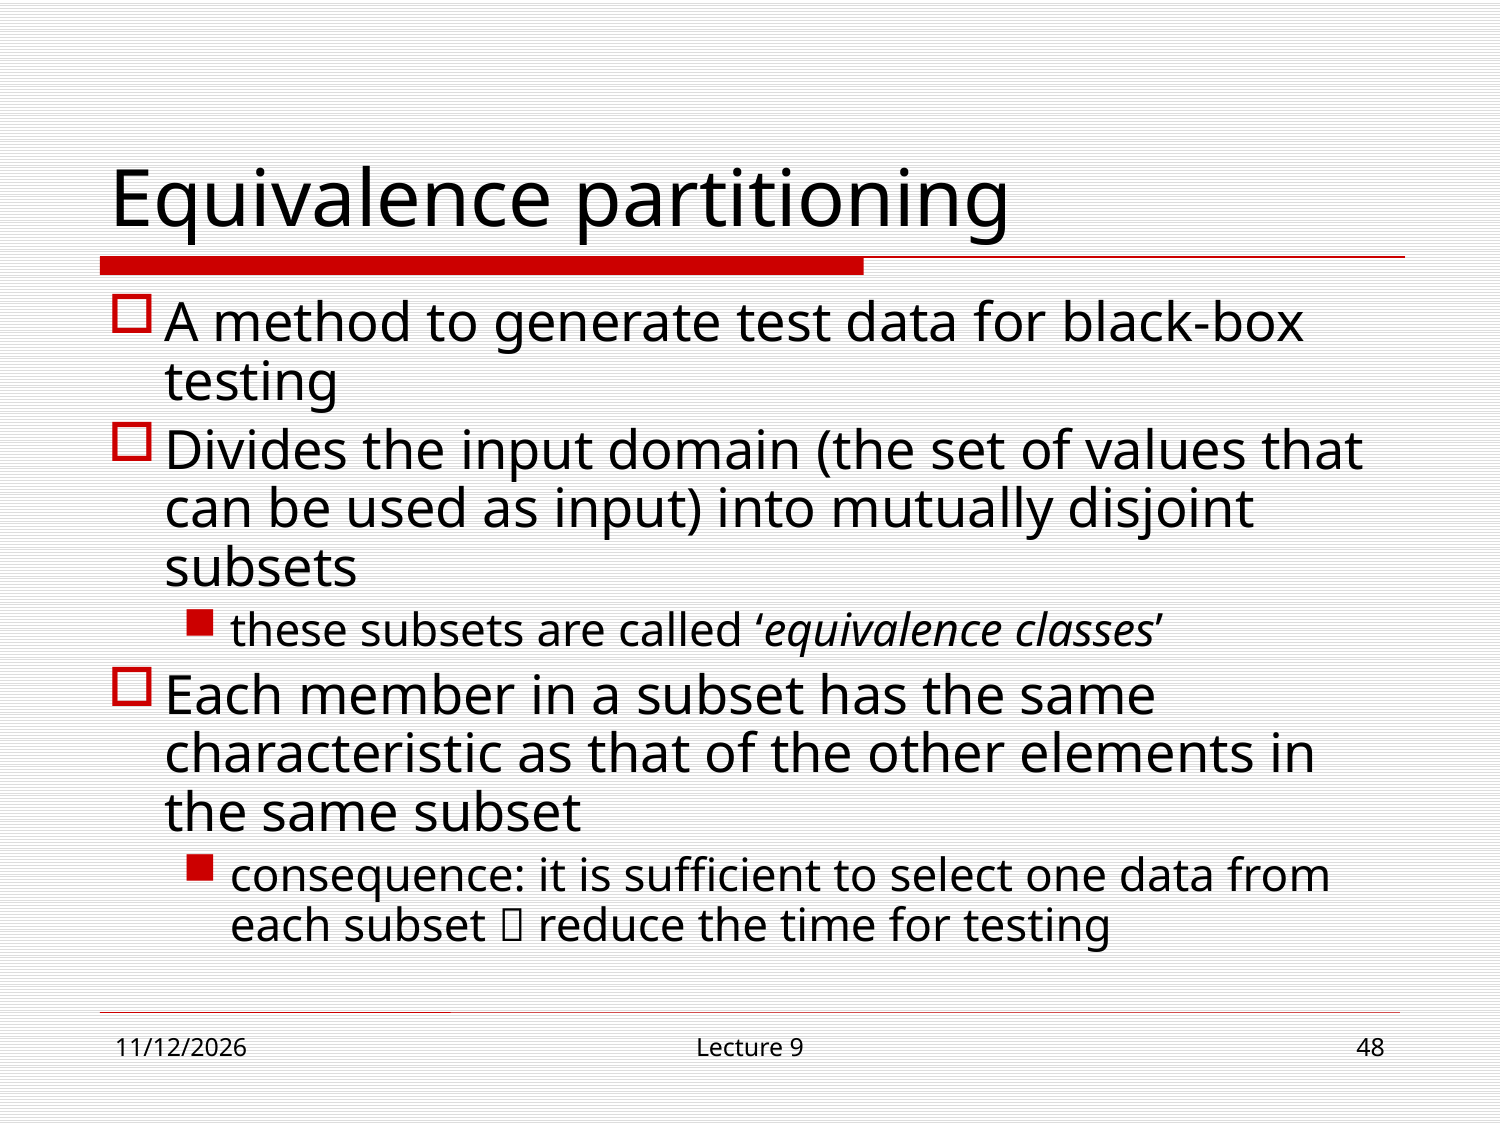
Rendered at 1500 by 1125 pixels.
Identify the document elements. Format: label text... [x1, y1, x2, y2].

footer Lecture 9 [512, 1024, 988, 1103]
list A method to generate test data for black-box testing Divides the input domain (the set of values that can be used as input) into mutually disjoint subsets these subsets are called ‘equivalence classes’ Each member in a subset has the same characteristic as that of the other elements in the same subset consequence: it is sufficient to select one data from each subset  reduce the time for testing [92, 287, 1406, 988]
title Equivalence partitioning [94, 50, 1407, 250]
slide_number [99, 1024, 426, 1103]
slide_number 48 [1074, 1024, 1401, 1103]
